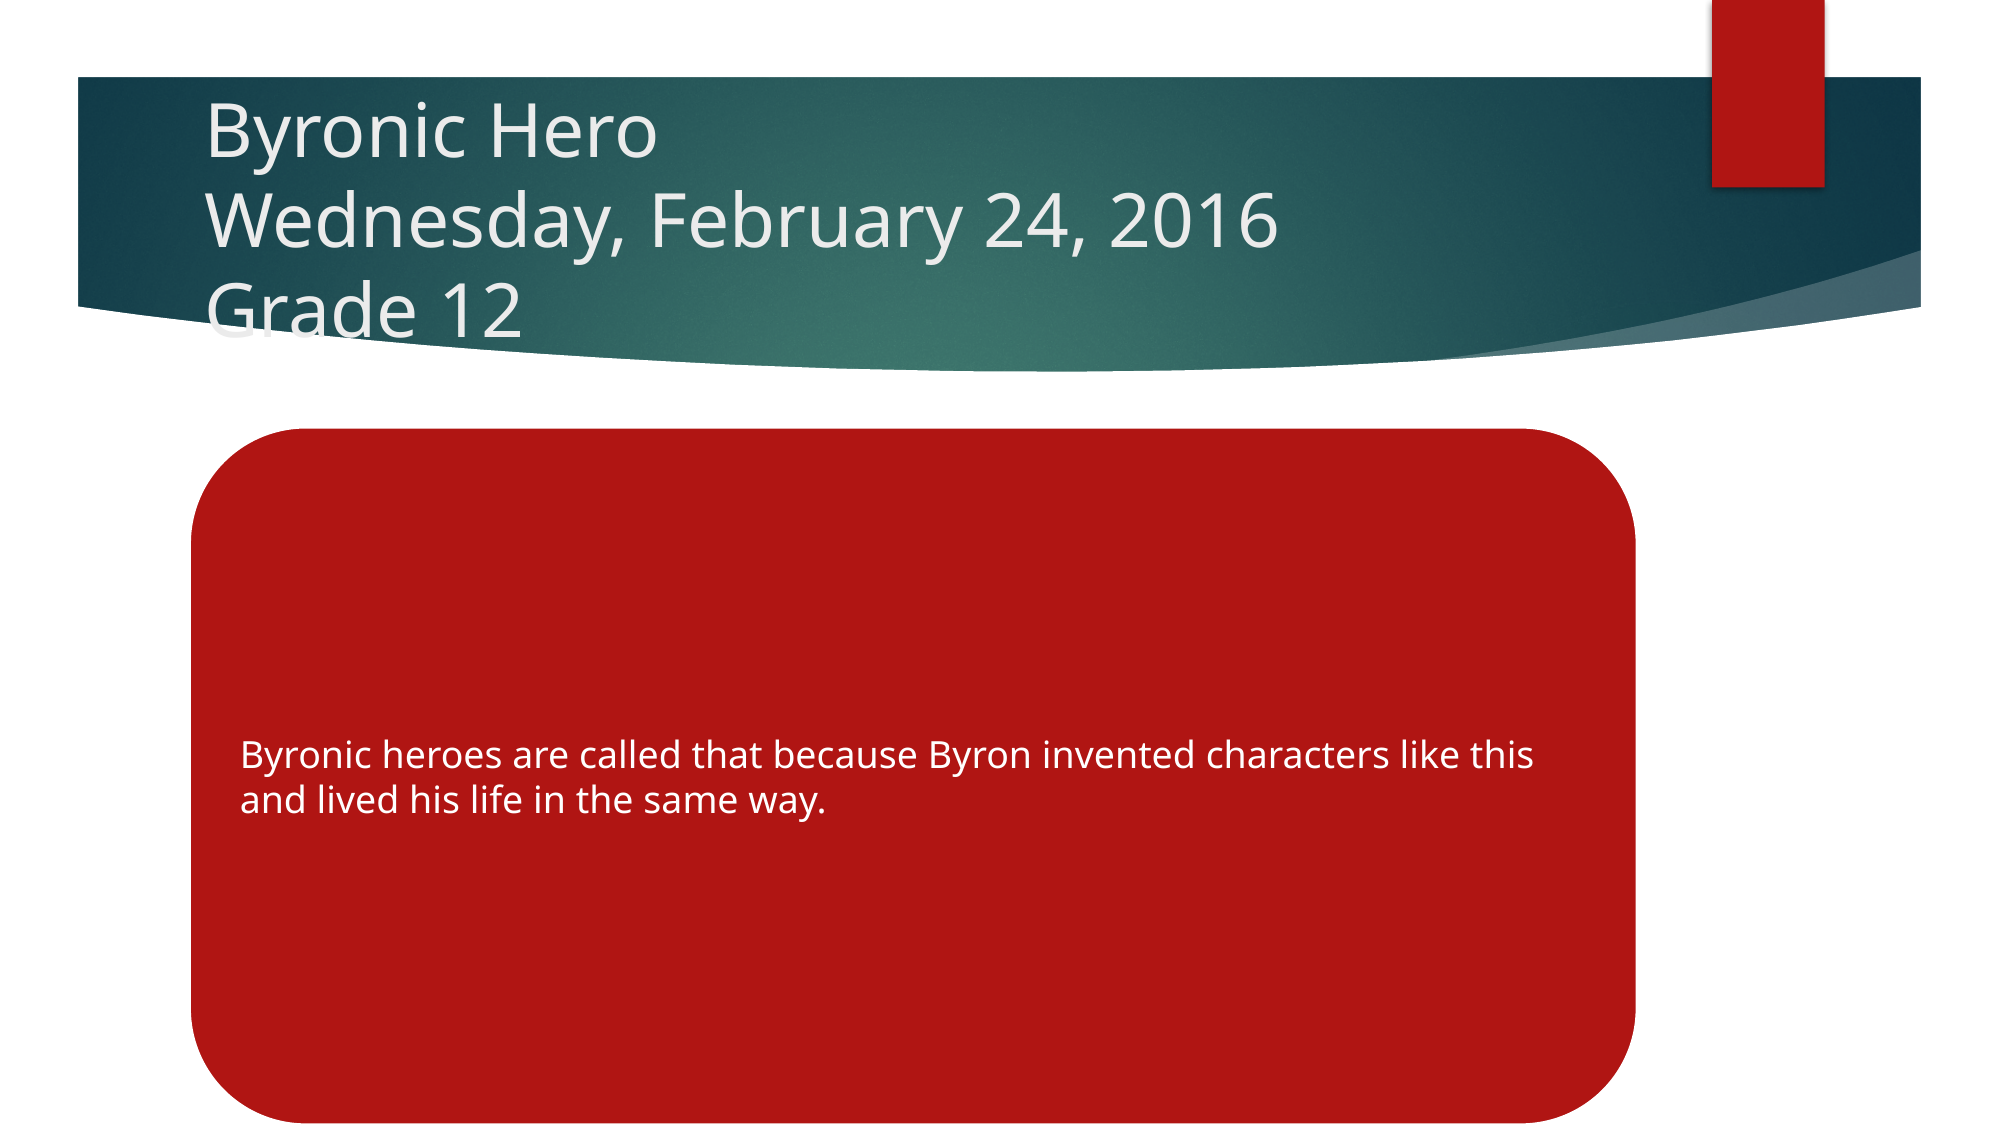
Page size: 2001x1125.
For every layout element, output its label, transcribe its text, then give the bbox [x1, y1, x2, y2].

title Byronic Hero Wednesday, February 24, 2016 Grade 12 [189, 159, 1638, 276]
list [189, 426, 1638, 1125]
